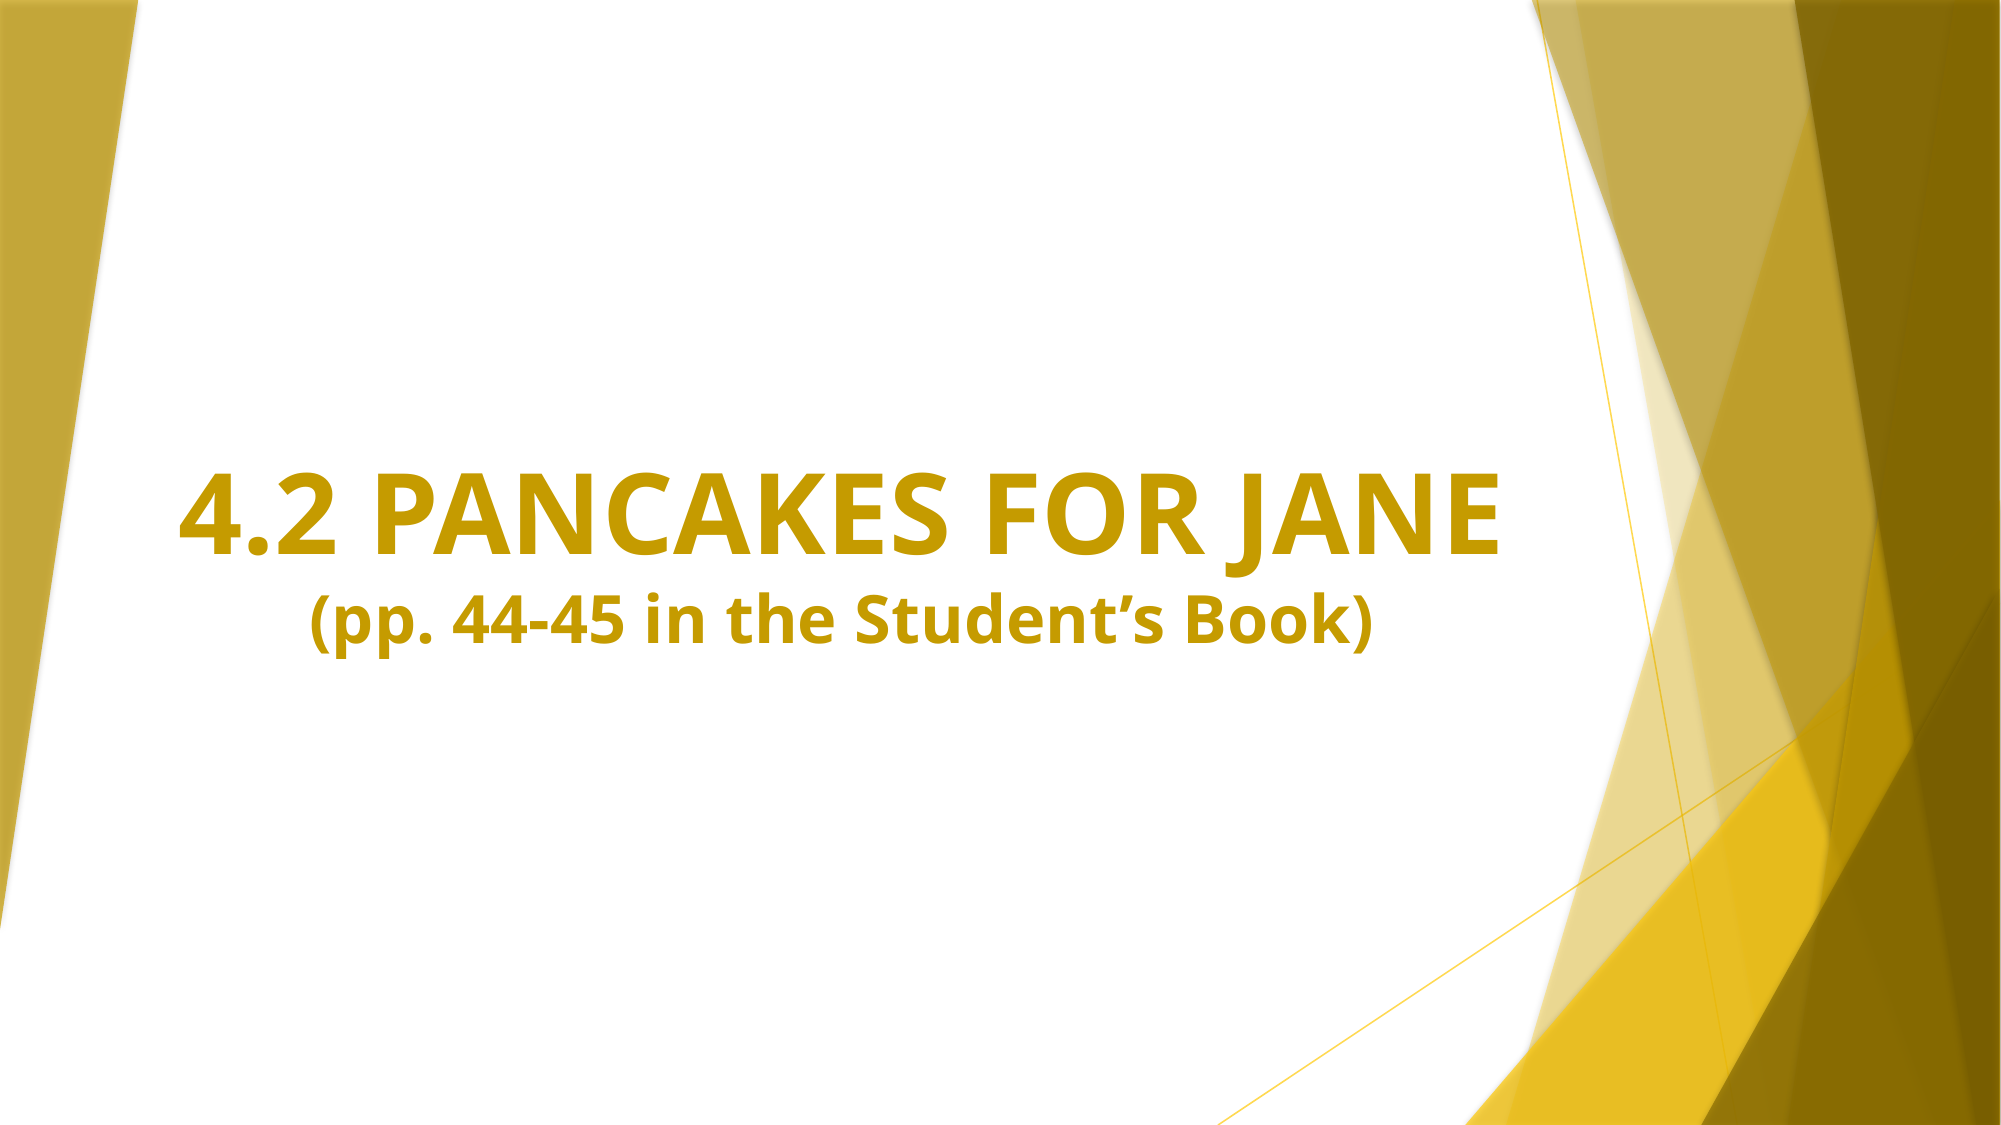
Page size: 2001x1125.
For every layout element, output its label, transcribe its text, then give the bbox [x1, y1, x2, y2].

title 4.2 PANCAKES FOR JANE (pp. 44-45 in the Student’s Book) [162, 394, 1522, 665]
